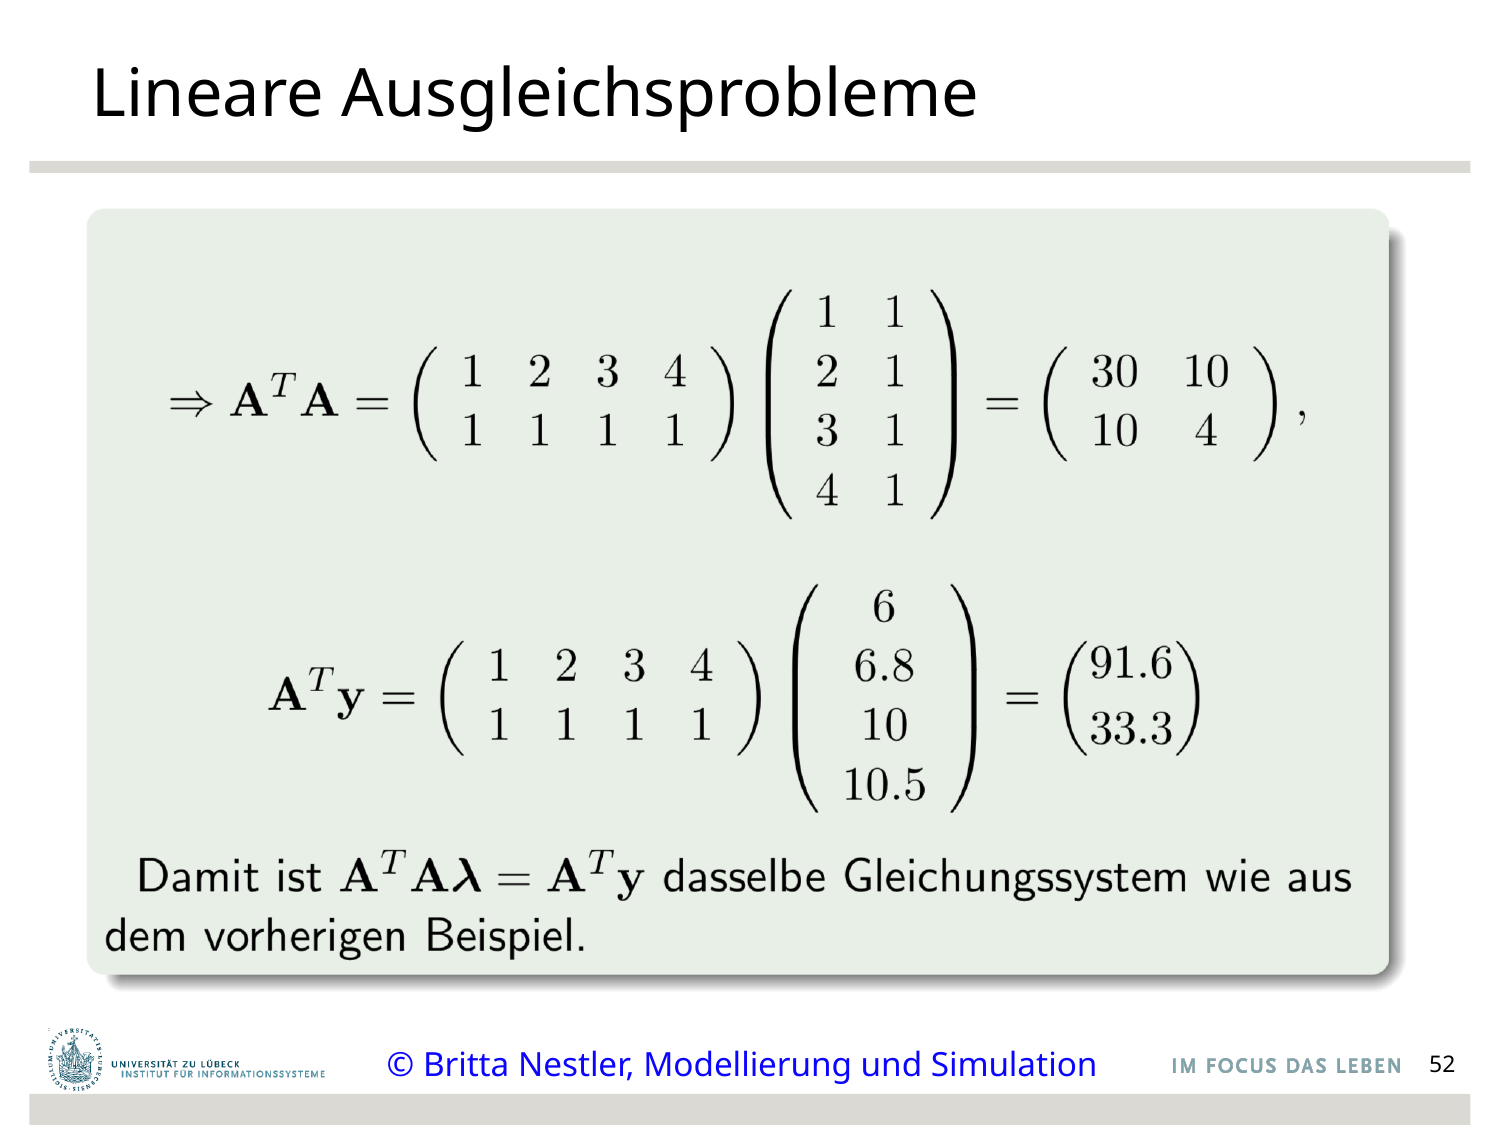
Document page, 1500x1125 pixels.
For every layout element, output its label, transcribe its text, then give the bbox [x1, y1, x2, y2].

picture [1173, 1058, 1305, 1073]
text_box © Britta Nestler, Modellierung und Simulation [371, 1035, 1114, 1091]
slide_number 52 [1305, 1050, 1471, 1083]
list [74, 196, 1426, 1012]
title Lineare Ausgleichsprobleme [76, 42, 1427, 126]
